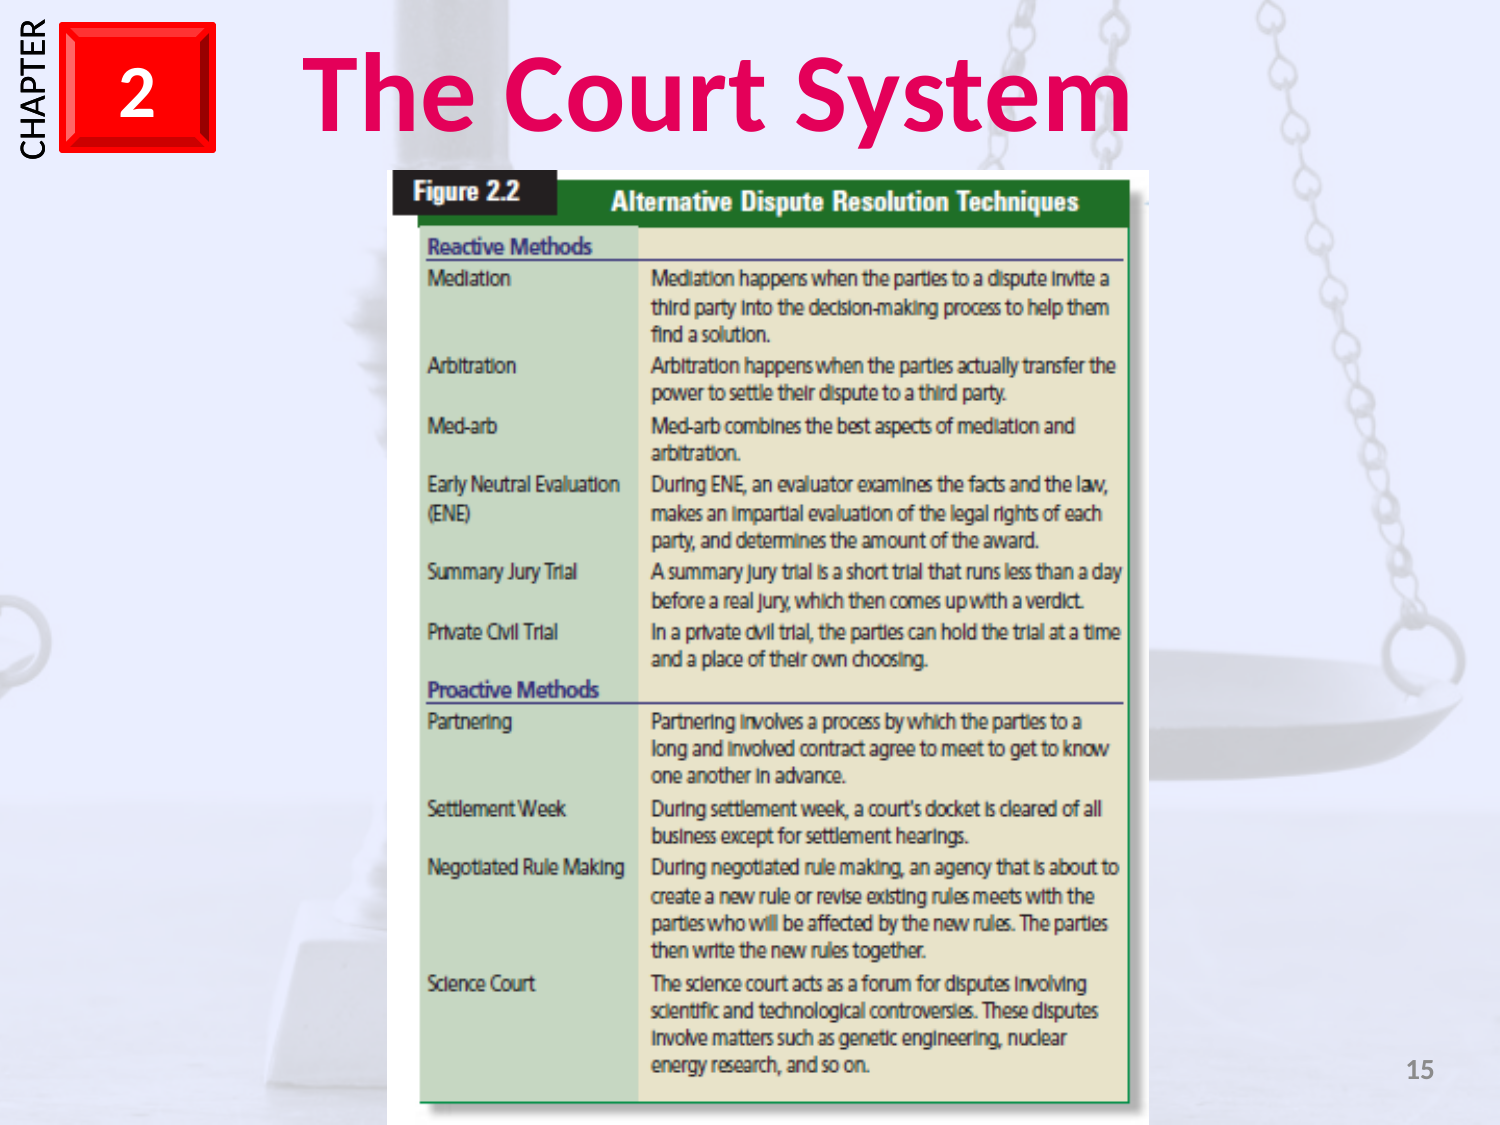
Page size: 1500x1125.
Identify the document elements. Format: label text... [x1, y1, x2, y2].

slide_number 15 [1374, 1037, 1450, 1098]
picture [387, 170, 1149, 1125]
